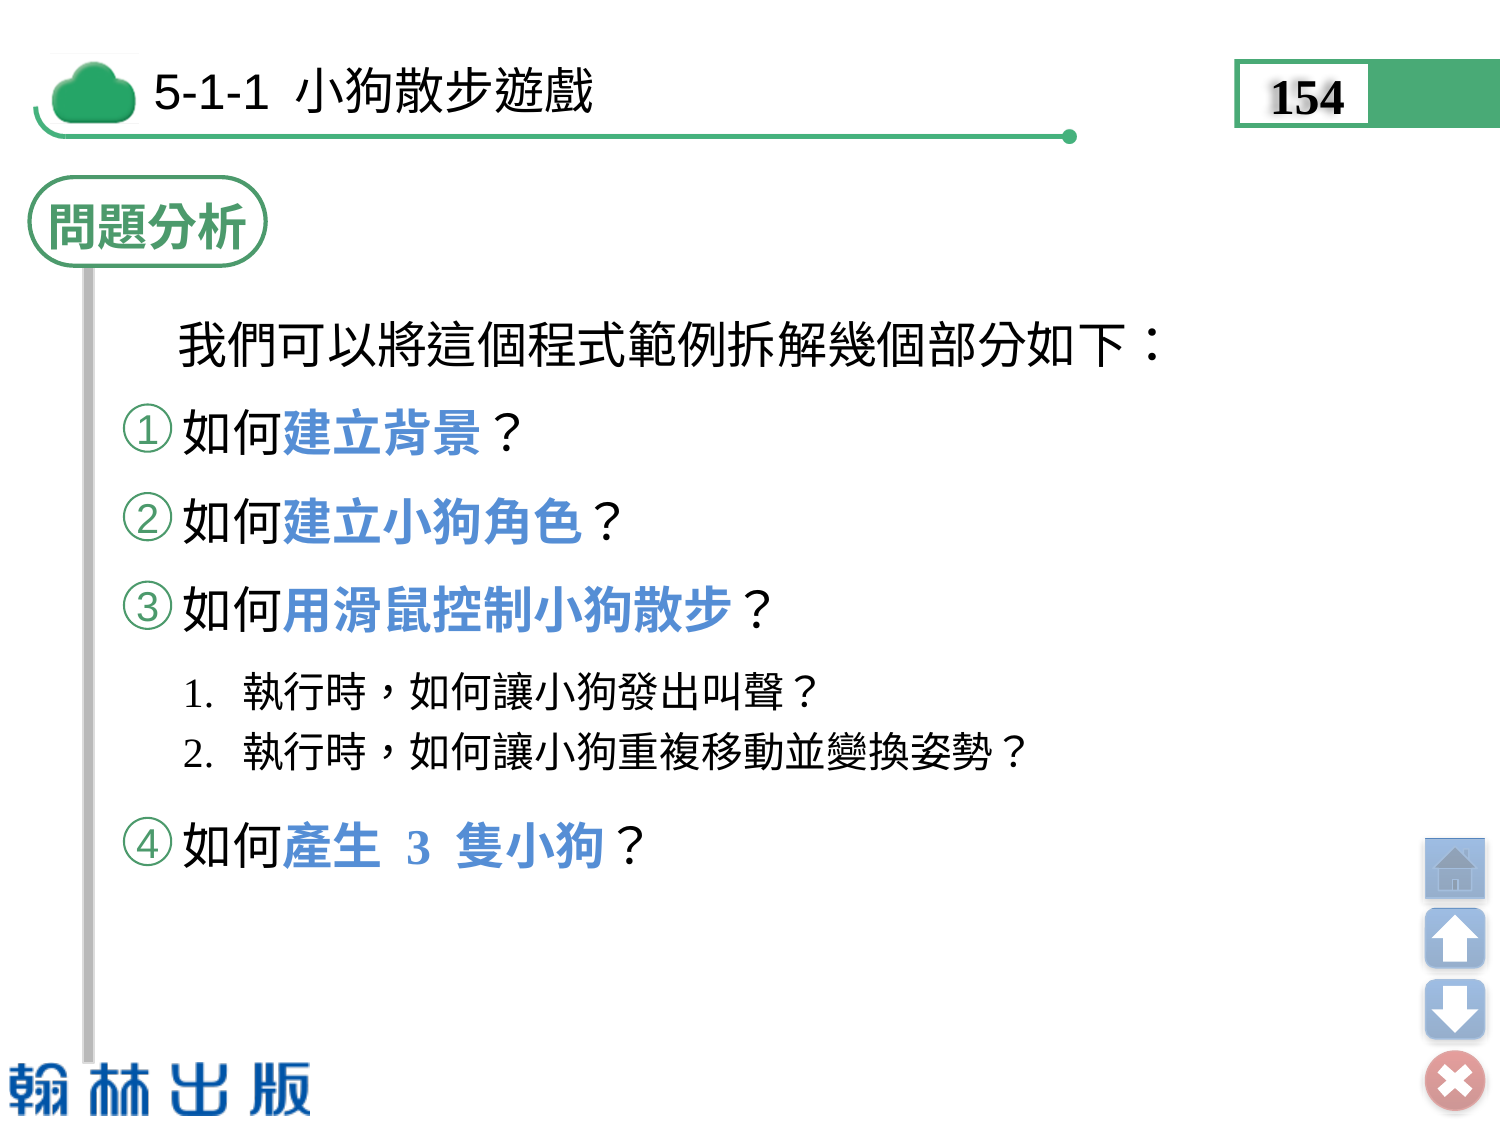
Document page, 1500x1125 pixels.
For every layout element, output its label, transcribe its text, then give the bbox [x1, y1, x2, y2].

text_box 1 [123, 404, 172, 452]
picture [0, 53, 1500, 144]
picture [9, 1062, 310, 1116]
text_box 如何產生 3 隻小狗？ [177, 797, 1412, 886]
text_box 我們可以將這個程式範例拆解幾個部分如下： [171, 295, 1406, 384]
text_box 2 [123, 493, 172, 541]
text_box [29, 176, 266, 266]
text_box 1. 執行時，如何讓小狗發出叫聲？ 2. 執行時，如何讓小狗重複移動並變換姿勢？ [177, 649, 1412, 797]
text_box 如何建立小狗角色？ [177, 472, 1412, 560]
text_box 154 [1246, 64, 1369, 125]
text_box 如何用滑鼠控制小狗散步？ [177, 560, 1412, 649]
text_box 3 [123, 581, 172, 629]
text_box 4 [123, 817, 172, 866]
text_box 如何建立背景？ [177, 383, 1412, 472]
text_box [82, 274, 95, 1063]
